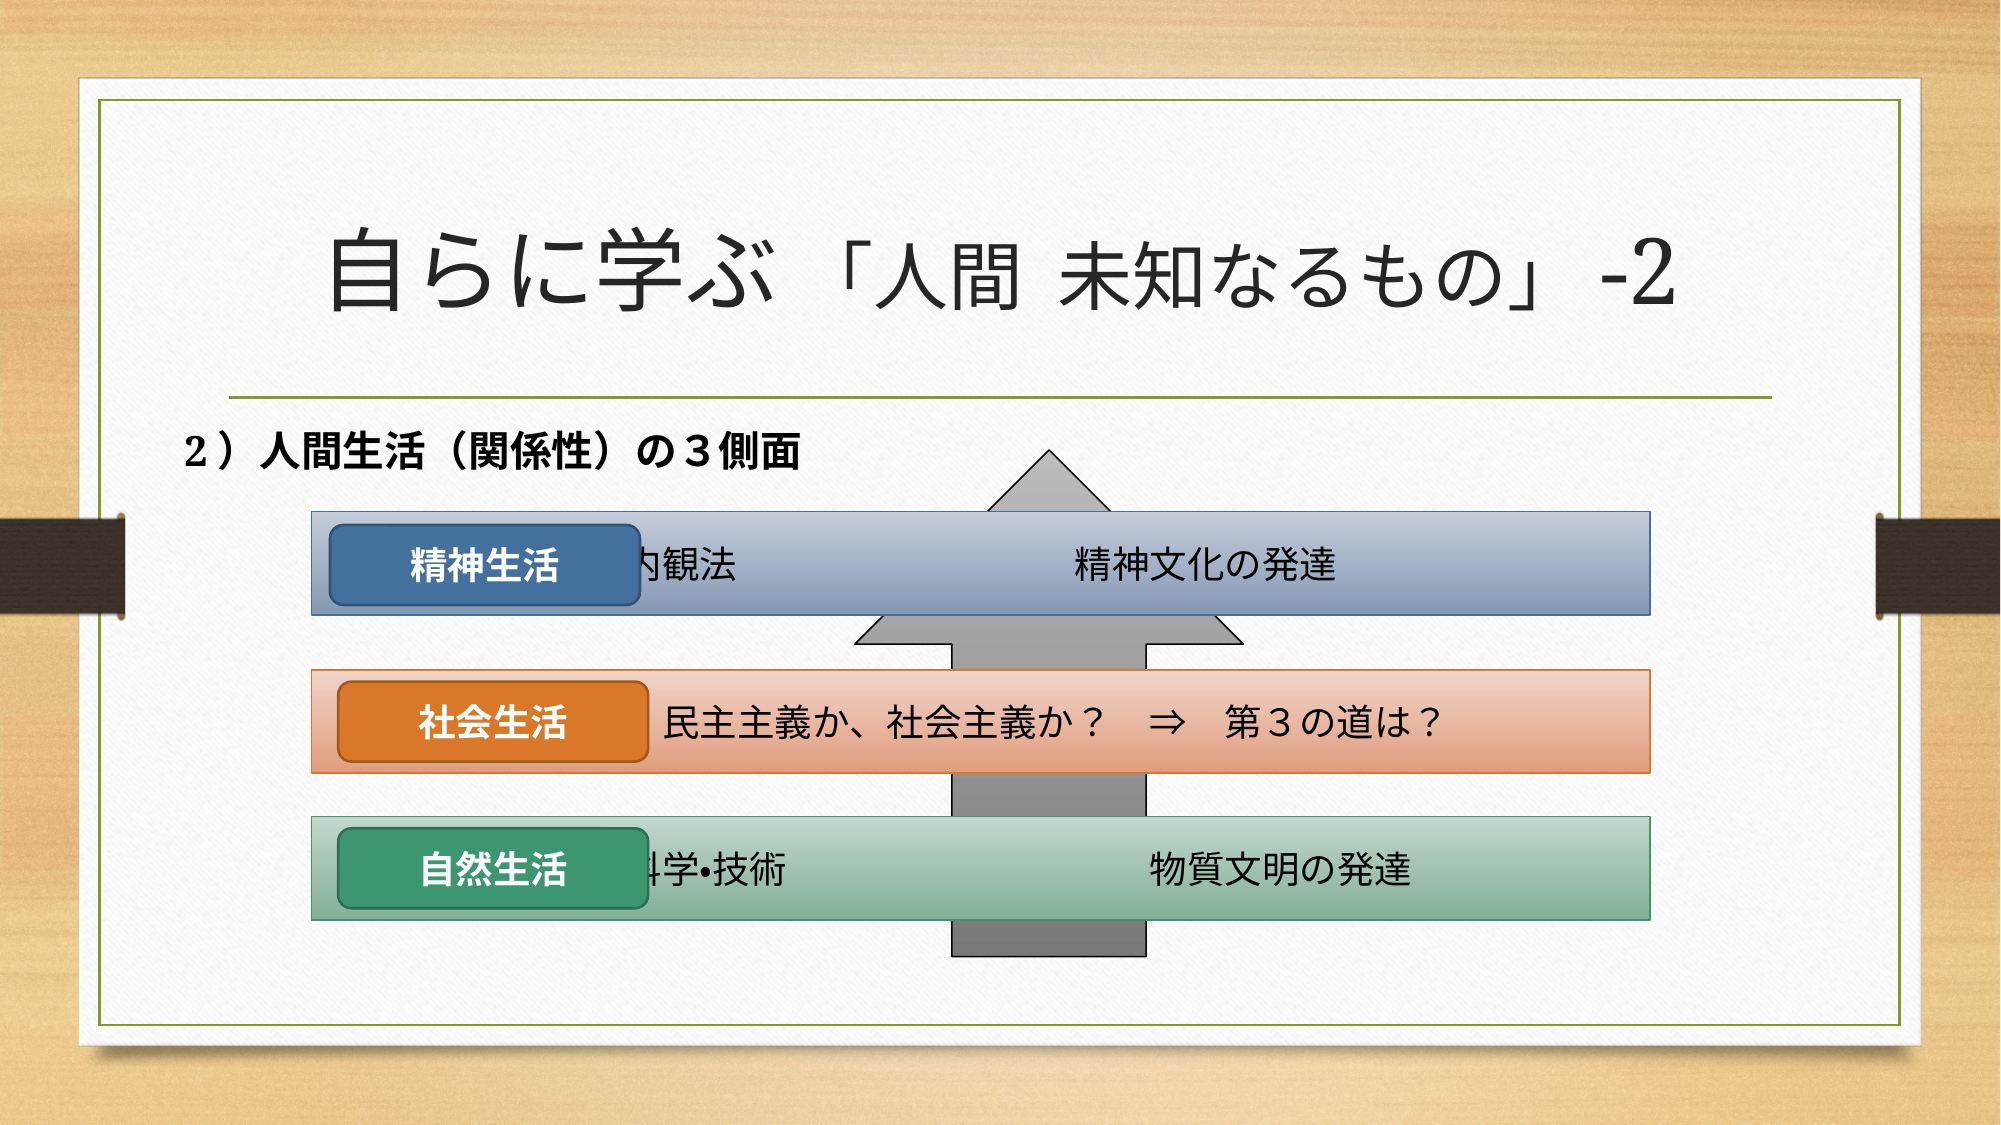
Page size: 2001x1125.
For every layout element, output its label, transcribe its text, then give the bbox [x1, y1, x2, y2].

text_box [854, 616, 1244, 669]
text_box 社会生活 [336, 680, 650, 763]
title 自らに学ぶ 「人間 未知なるもの」-2 [212, 161, 1788, 375]
text_box [951, 921, 1147, 958]
text_box 精神生活 [328, 523, 642, 607]
text_box 2）人間生活（関係性）の３側面 [169, 417, 817, 482]
text_box 民主主義か、社会主義か？ ⇒ 第３の道は？ [311, 669, 1651, 774]
text_box [986, 449, 1112, 511]
text_box 自然生活 [336, 826, 650, 910]
text_box 内観法 精神文化の発達 [311, 511, 1651, 616]
text_box 科学・技術 物質文明の発達 [311, 816, 1651, 921]
picture [0, 0, 2001, 1125]
text_box [951, 774, 1147, 816]
